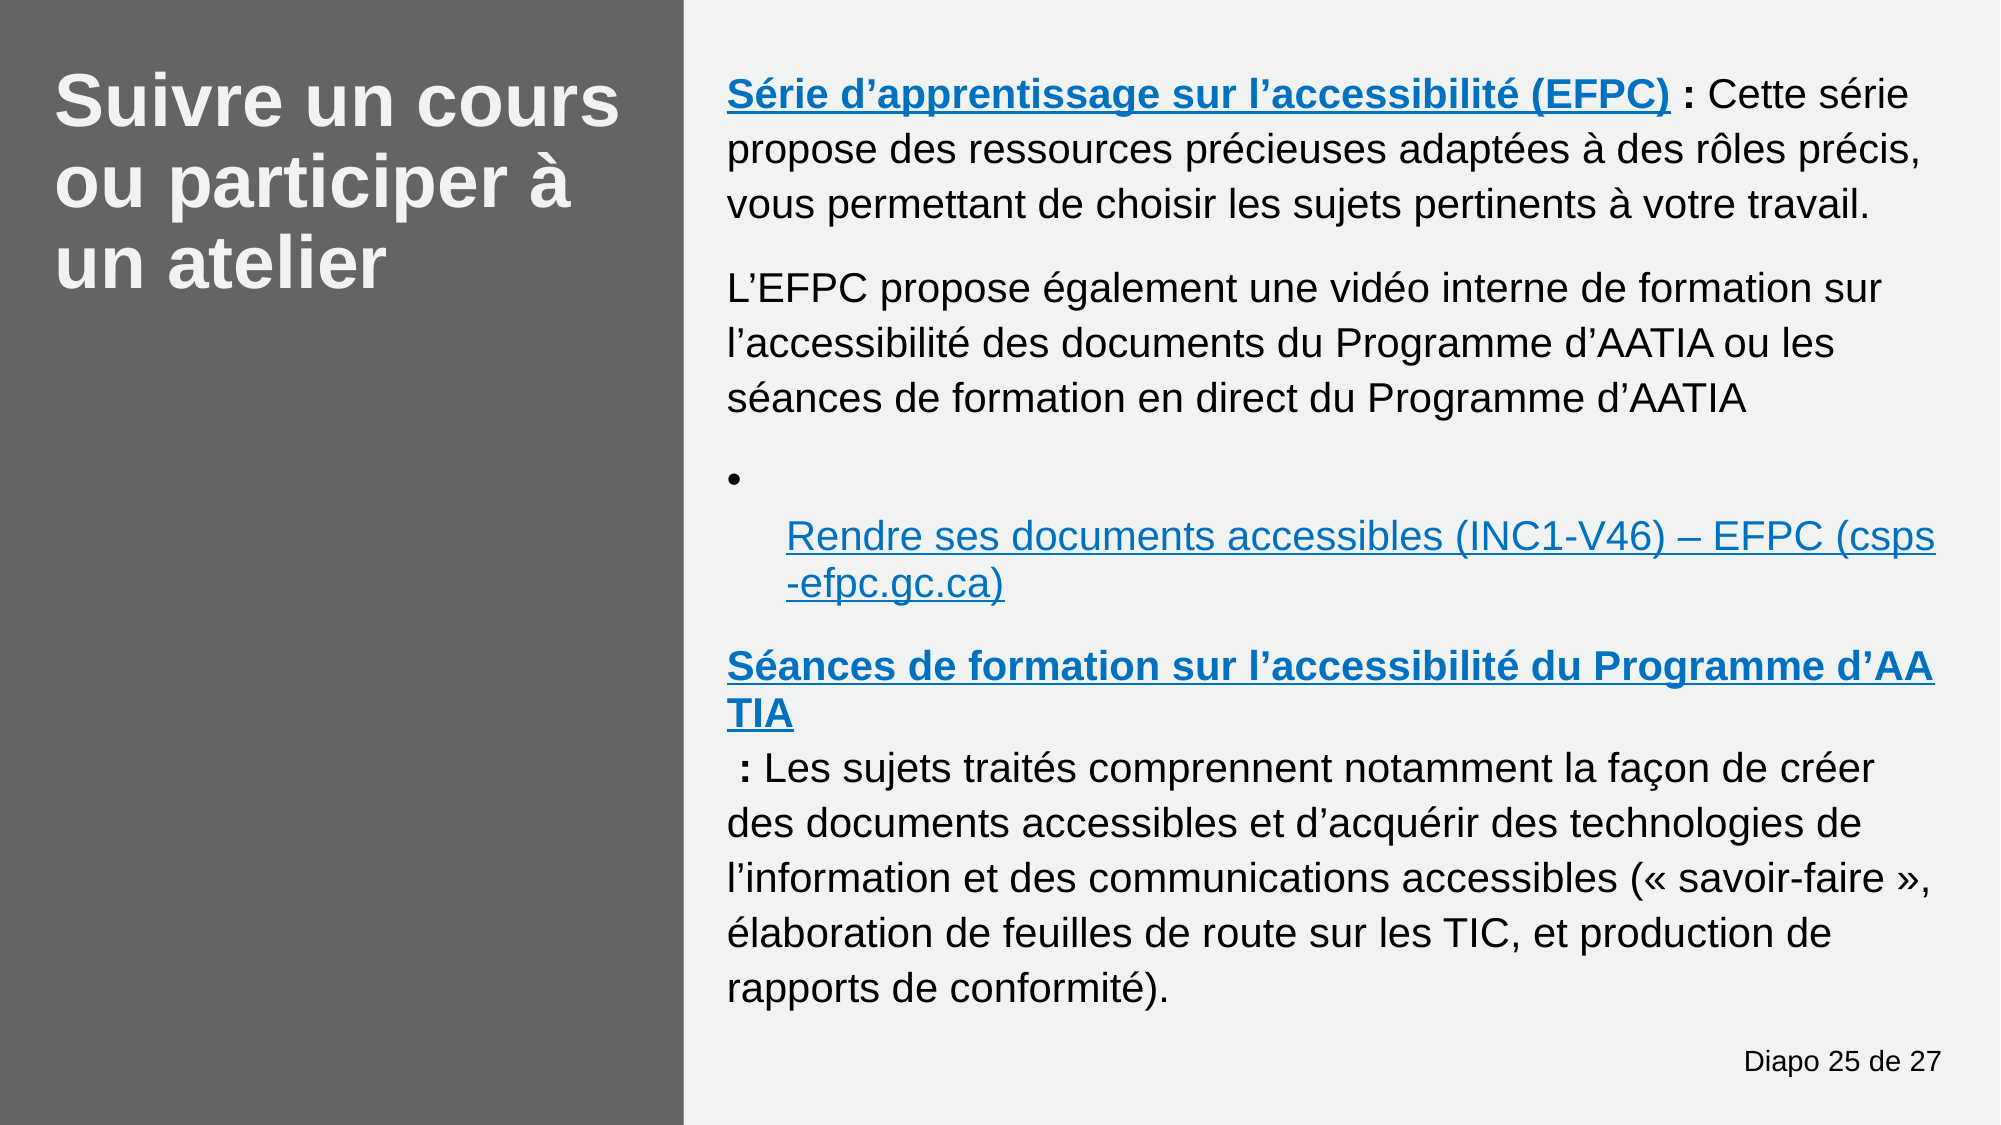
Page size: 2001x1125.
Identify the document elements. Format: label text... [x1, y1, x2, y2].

title Suivre un cours ou participer à un atelier [54, 62, 646, 632]
list Série d’apprentissage sur l’accessibilité (EFPC) : Cette série propose des ressources précieuses adaptées à des rôles précis, vous permettant de choisir les sujets pertinents à votre travail. L’EFPC propose également une vidéo interne de formation sur l’accessibilité des documents du Programme d’AATIA ou les séances de formation en direct du Programme d’AATIA ​​Rendre ses documents accessibles (INC1-V46) – EFPC (csps-efpc.gc.ca) Séances de formation sur l’accessibilité du Programme d’AATIA : Les sujets traités comprennent notamment la façon de créer des documents accessibles et d’acquérir des technologies de l’information et des communications accessibles (« savoir-faire », élaboration de feuilles de route sur les TIC, et production de rapports de conformité). [726, 62, 1948, 1041]
